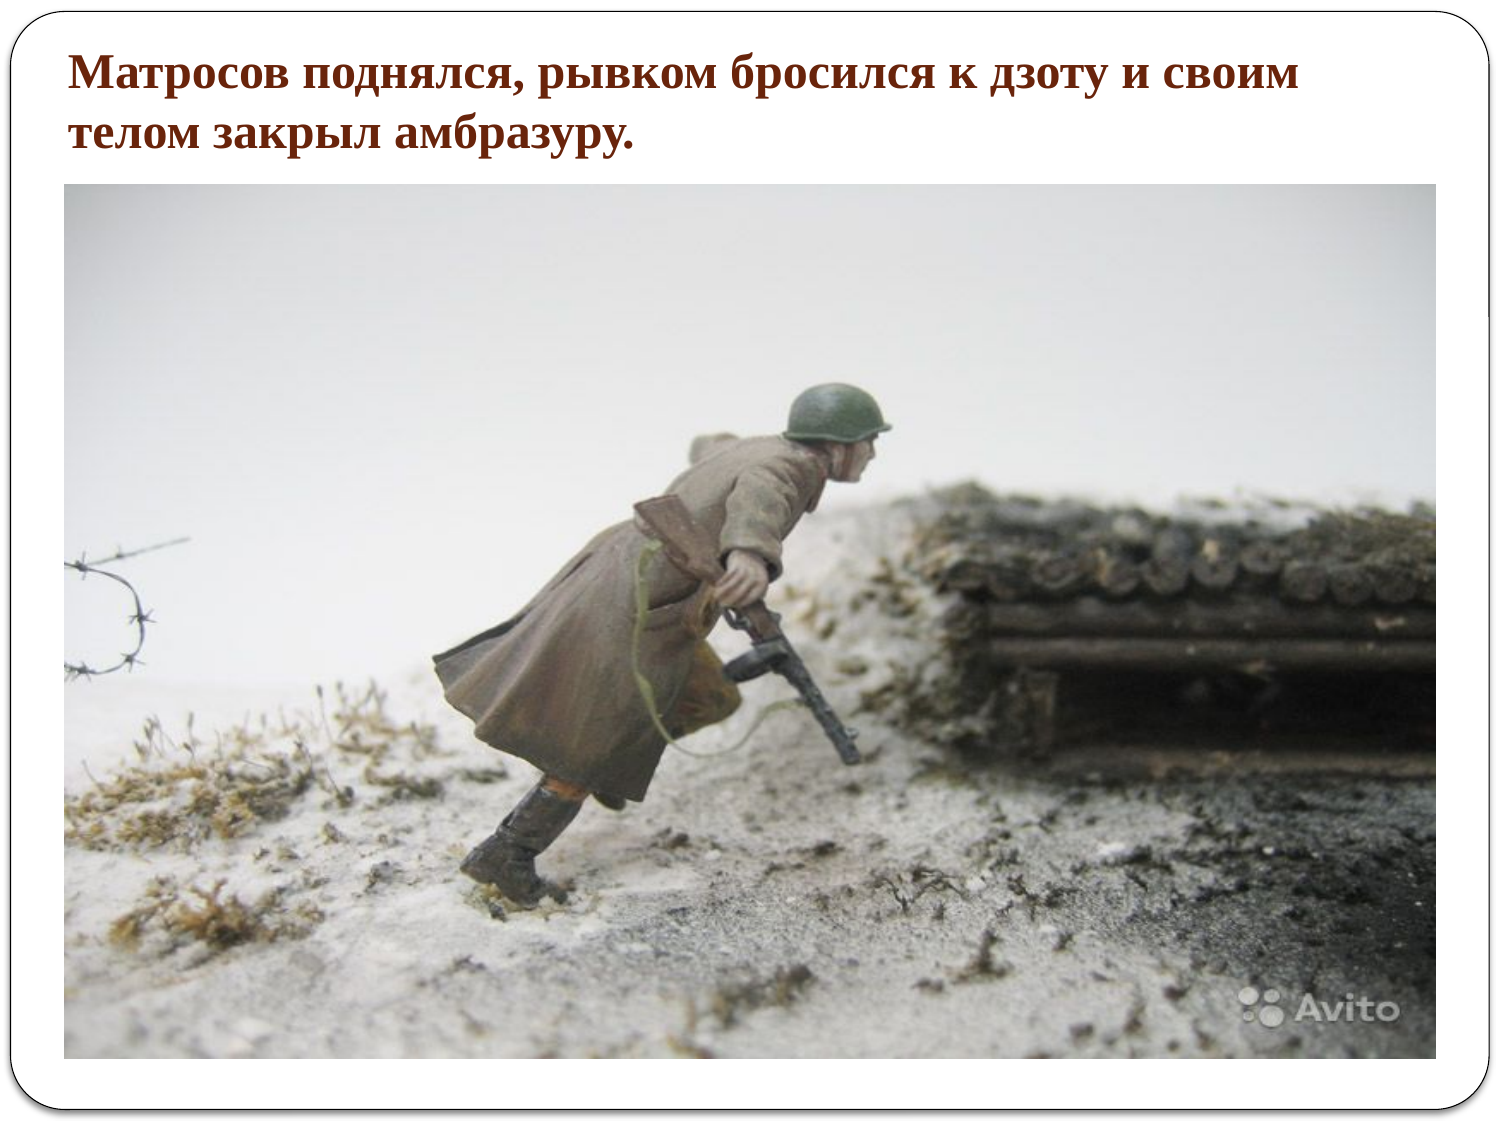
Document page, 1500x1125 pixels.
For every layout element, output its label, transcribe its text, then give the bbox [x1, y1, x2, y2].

text_box Матросов поднялся, рывком бросился к дзоту и своим телом закрыл амбразуру. [53, 30, 1424, 166]
picture [64, 184, 1436, 1059]
